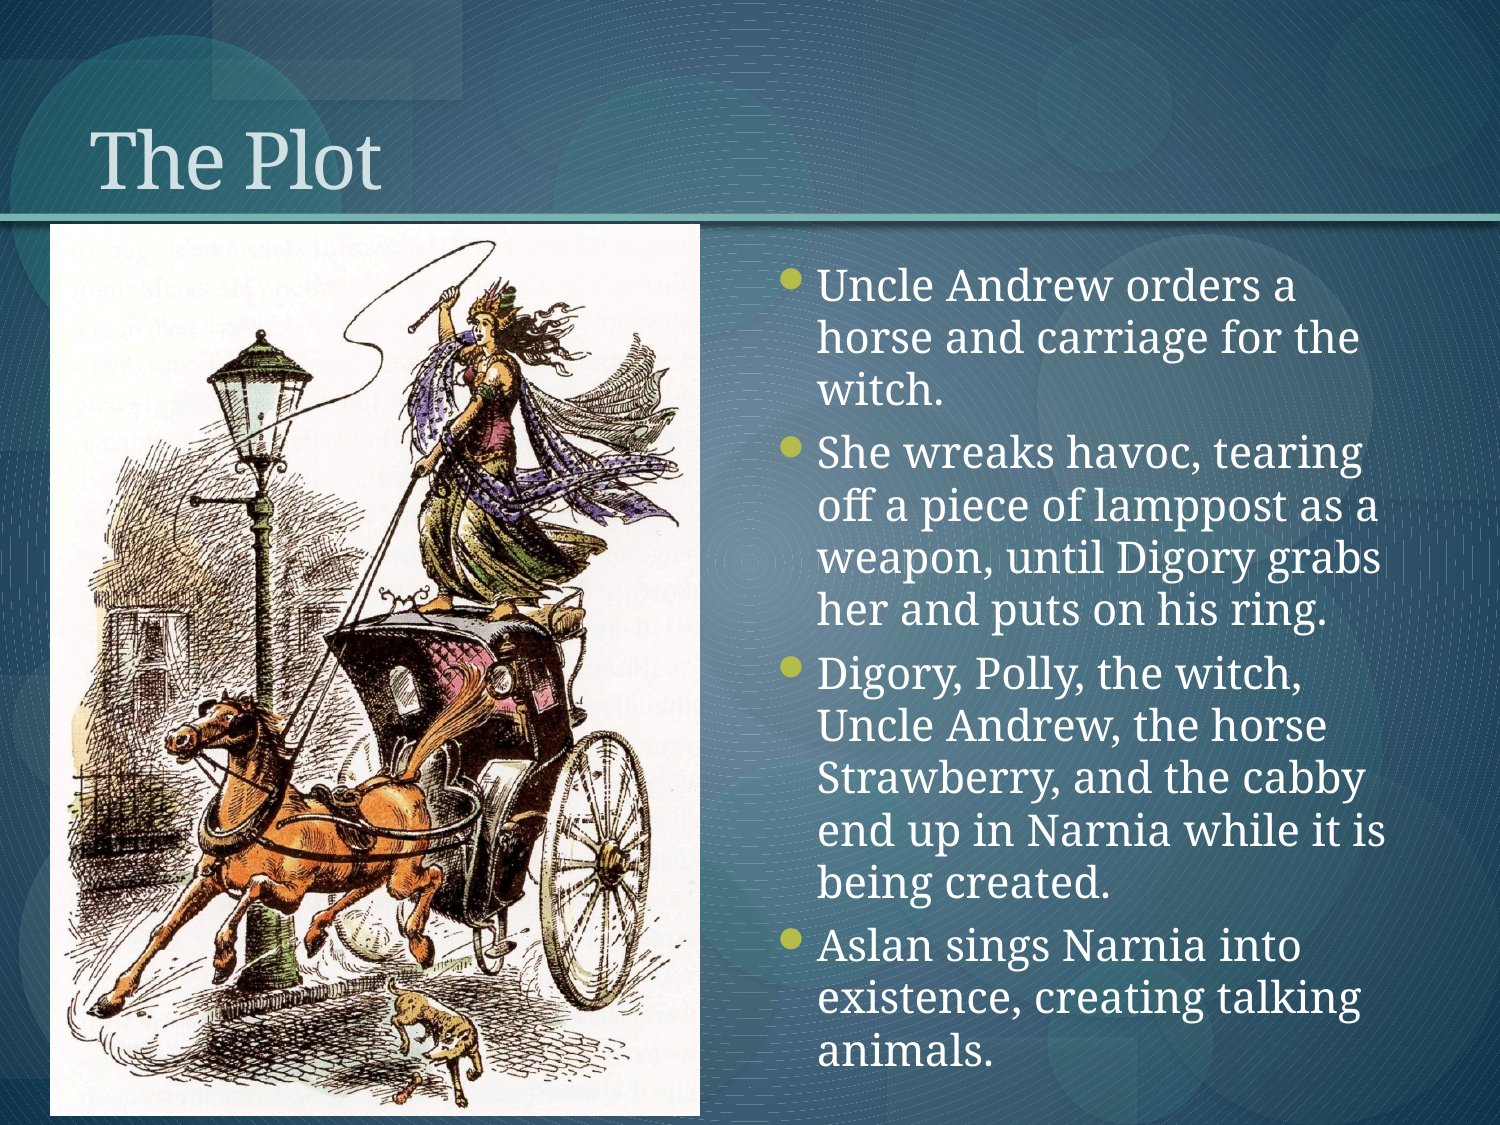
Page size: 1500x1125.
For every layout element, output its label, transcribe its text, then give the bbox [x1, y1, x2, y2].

title The Plot [75, 24, 1425, 213]
list Uncle Andrew orders a horse and carriage for the witch. She wreaks havoc, tearing off a piece of lamppost as a weapon, until Digory grabs her and puts on his ring. Digory, Polly, the witch, Uncle Andrew, the horse Strawberry, and the cabby end up in Narnia while it is being created. Aslan sings Narnia into existence, creating talking animals. [762, 249, 1429, 1088]
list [49, 224, 701, 1116]
